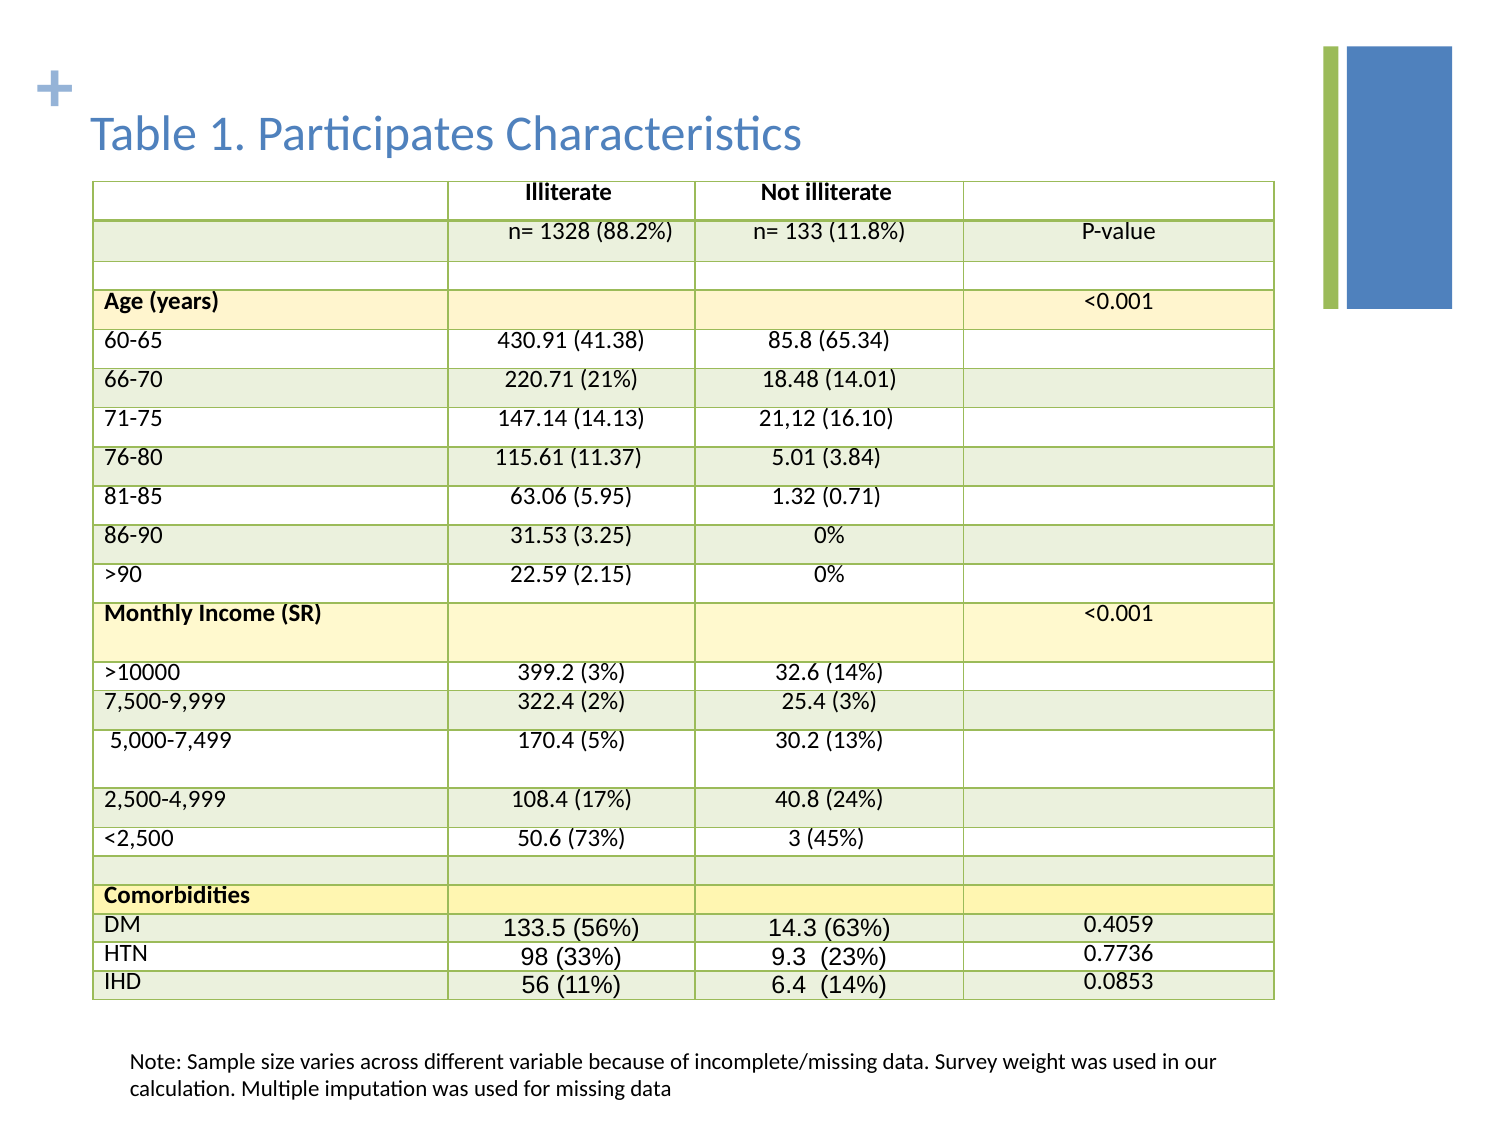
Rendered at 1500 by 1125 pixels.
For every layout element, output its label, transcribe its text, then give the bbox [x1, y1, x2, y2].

table_header [94, 182, 447, 219]
table_cell [964, 487, 1273, 524]
table_cell [964, 691, 1273, 729]
table_header Not illiterate [696, 182, 963, 219]
table_cell [696, 857, 963, 884]
table_cell Age (years) [94, 291, 447, 329]
table_cell 21,12 (16.10) [696, 408, 963, 446]
table_cell n= 133 (11.8%) [696, 222, 963, 261]
table_cell 63.06 (5.95) [449, 487, 694, 524]
table_cell [964, 828, 1273, 855]
table_cell 1.32 (0.71) [696, 487, 963, 524]
table_cell [964, 565, 1273, 602]
table_cell Monthly Income (SR) [94, 604, 447, 661]
table_cell 56 (11%) [449, 972, 694, 999]
table_cell 60-65 [94, 330, 447, 368]
table_cell 430.91 (41.38) [449, 330, 694, 368]
table_cell 0.7736 [964, 943, 1273, 970]
table_cell [964, 369, 1273, 407]
table_cell 3 (45%) [696, 828, 963, 855]
table_cell 220.71 (21%) [449, 369, 694, 407]
table_cell 25.4 (3%) [696, 691, 963, 729]
table_cell [449, 886, 694, 913]
table_cell 98 (33%) [449, 943, 694, 970]
table_cell 108.4 (17%) [449, 789, 694, 827]
table_cell [964, 262, 1273, 289]
table_cell [449, 262, 694, 289]
table_cell 30.2 (13%) [696, 731, 963, 787]
table_cell 9.3 (23%) [696, 943, 963, 970]
table_cell [94, 857, 447, 884]
table_header Illiterate [449, 182, 694, 219]
table_cell 22.59 (2.15) [449, 565, 694, 602]
table_cell >10000 [94, 663, 447, 690]
table_cell 2,500-4,999 [94, 789, 447, 827]
table_cell [964, 789, 1273, 827]
table_header [964, 182, 1273, 219]
table_cell [696, 262, 963, 289]
table_cell <2,500 [94, 828, 447, 855]
table_cell 31.53 (3.25) [449, 526, 694, 563]
table_cell 32.6 (14%) [696, 663, 963, 690]
table_cell 133.5 (56%) [449, 915, 694, 941]
table_cell <0.001 [964, 604, 1273, 661]
table_cell 7,500-9,999 [94, 691, 447, 729]
table_cell [964, 408, 1273, 446]
table_cell 81-85 [94, 487, 447, 524]
table_cell 115.61 (11.37) [449, 448, 694, 485]
table_cell 86-90 [94, 526, 447, 563]
table_cell 0% [696, 526, 963, 563]
table_cell 18.48 (14.01) [696, 369, 963, 407]
table_cell [449, 604, 694, 661]
table_cell [964, 886, 1273, 913]
table_cell [964, 663, 1273, 690]
table_cell HTN [94, 943, 447, 970]
table_cell 50.6 (73%) [449, 828, 694, 855]
table_cell 40.8 (24%) [696, 789, 963, 827]
table_cell [696, 886, 963, 913]
table_cell P-value [964, 222, 1273, 261]
table_cell [94, 262, 447, 289]
table_cell [964, 526, 1273, 563]
table_cell [964, 731, 1273, 787]
table_cell 71-75 [94, 408, 447, 446]
title Table 1. Participates Characteristics [75, 93, 1425, 169]
table_cell 170.4 (5%) [449, 731, 694, 787]
table_cell [964, 330, 1273, 368]
table_cell 6.4 (14%) [696, 972, 963, 999]
table_cell [696, 291, 963, 329]
table_cell [449, 857, 694, 884]
table_cell n= 1328 (88.2%) [449, 222, 694, 261]
table_cell <0.001 [964, 291, 1273, 329]
text_box Note: Sample size varies across different variable because of incomplete/missing data. Survey weight was used in our calculation. Multiple imputation was used for missing data [115, 1039, 1335, 1125]
table_cell 399.2 (3%) [449, 663, 694, 690]
table_cell >90 [94, 565, 447, 602]
table_cell 5,000-7,499 [94, 731, 447, 787]
table_cell 0% [696, 565, 963, 602]
table_cell 76-80 [94, 448, 447, 485]
table_cell [964, 448, 1273, 485]
table_cell [449, 291, 694, 329]
table_cell [94, 222, 447, 261]
table_cell 322.4 (2%) [449, 691, 694, 729]
table_cell IHD [94, 972, 447, 999]
table_cell 0.0853 [964, 972, 1273, 999]
table_cell 66-70 [94, 369, 447, 407]
table_cell 147.14 (14.13) [449, 408, 694, 446]
table_cell 5.01 (3.84) [696, 448, 963, 485]
table_cell 85.8 (65.34) [696, 330, 963, 368]
table_cell [964, 857, 1273, 884]
table_cell Comorbidities [94, 886, 447, 913]
table_cell [696, 604, 963, 661]
table_cell 0.4059 [964, 915, 1273, 941]
table_cell DM [94, 915, 447, 941]
table_cell 14.3 (63%) [696, 915, 963, 941]
